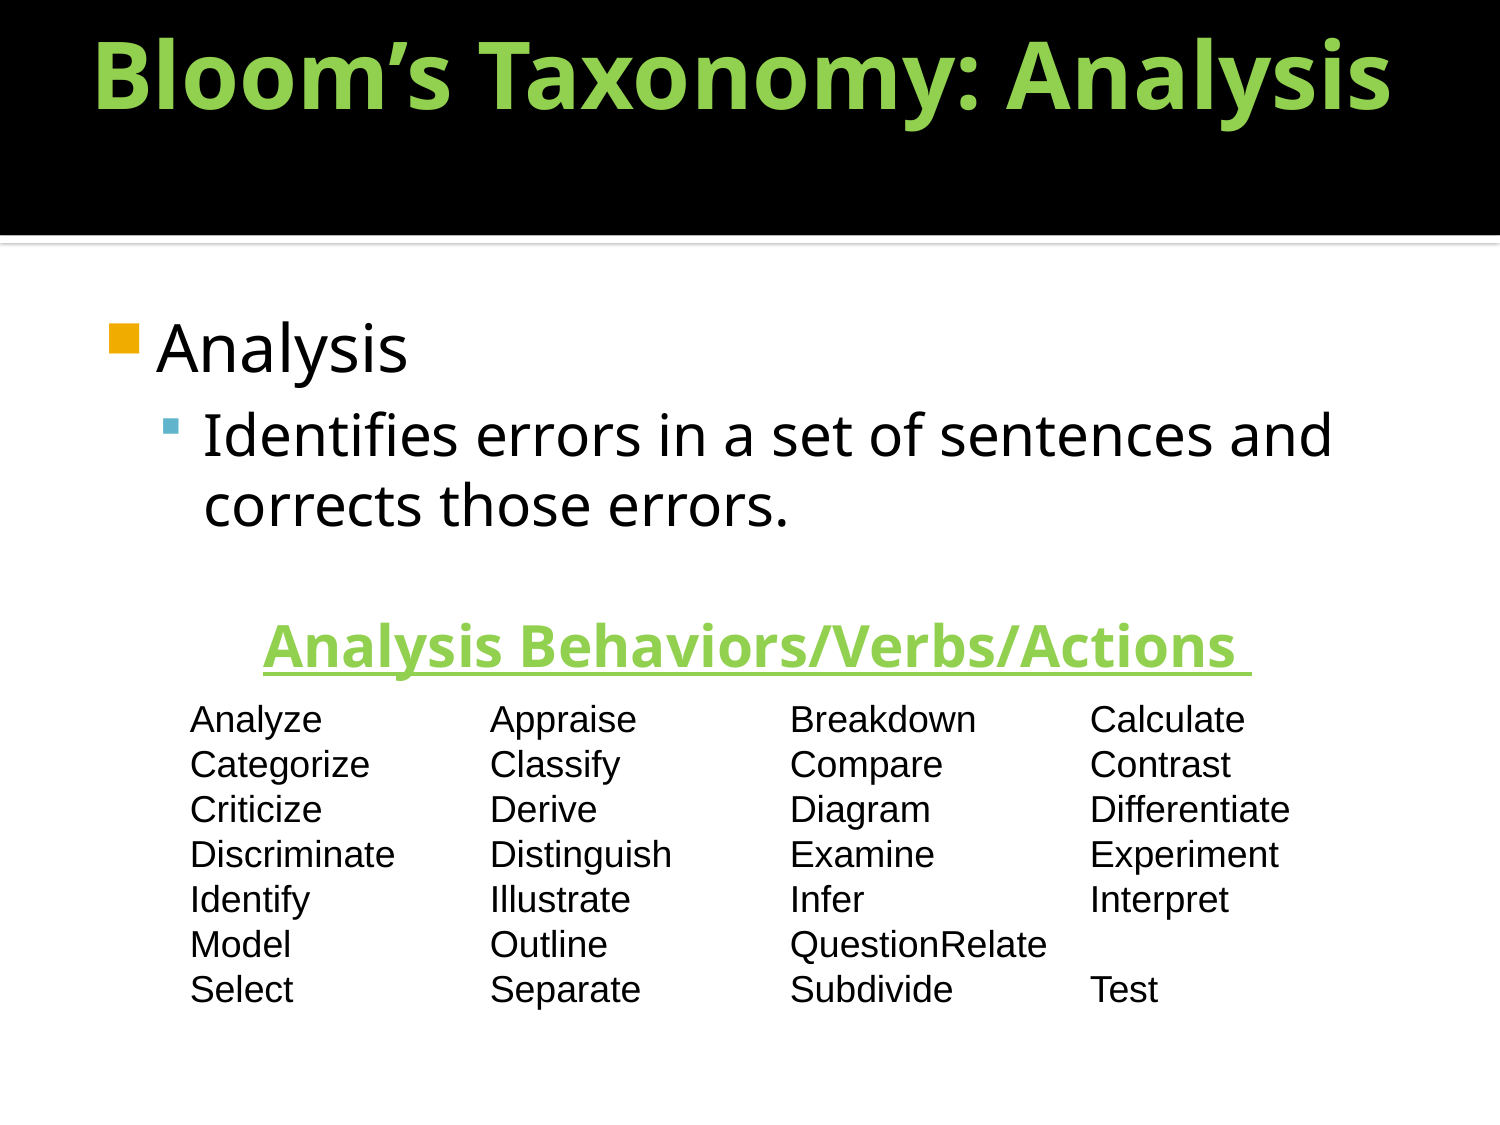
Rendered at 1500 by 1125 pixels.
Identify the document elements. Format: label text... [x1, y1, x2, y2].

list Analysis Identifies errors in a set of sentences and corrects those errors. [75, 291, 1425, 1050]
title Bloom’s Taxonomy: Analysis [75, 25, 1425, 231]
text_box Analysis Behaviors/Verbs/Actions [173, 601, 1267, 687]
text_box Analyze Appraise Breakdown Calculate Categorize Classify Compare Contrast Criticize Derive Diagram Differentiate Discriminate Distinguish Examine Experiment Identify Illustrate Infer Interpret Model Outline Question Relate Select Separate Subdivide Test [174, 687, 1500, 1018]
